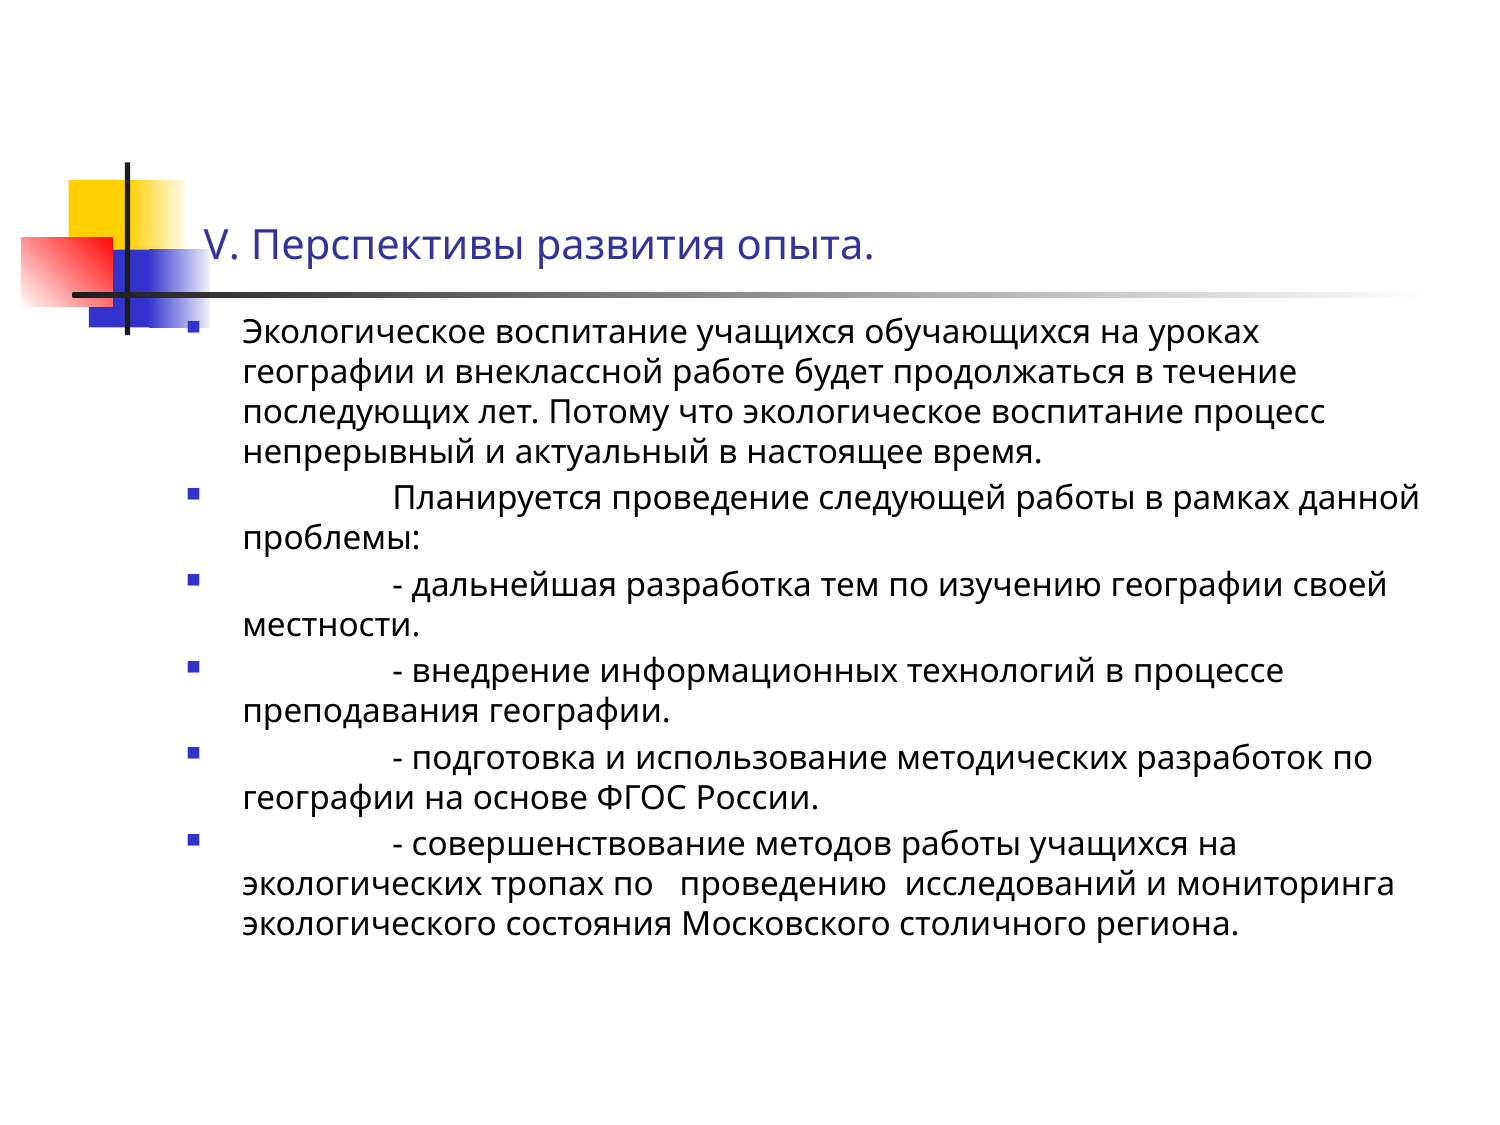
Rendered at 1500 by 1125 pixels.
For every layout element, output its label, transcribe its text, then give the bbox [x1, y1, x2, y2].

title V. Перспективы развития опыта. [188, 34, 1468, 276]
list Экологическое воспитание учащихся обучающихся на уроках географии и внеклассной работе будет продолжаться в течение последующих лет. Потому что экологическое воспитание процесс непрерывный и актуальный в настоящее время. Планируется проведение следующей работы в рамках данной проблемы: - дальнейшая разработка тем по изучению географии своей местности. - внедрение информационных технологий в процессе преподавания географии. - подготовка и использование методических разработок по географии на основе ФГОС России. - совершенствование методов работы учащихся на экологических тропах по проведению исследований и мониторинга экологического состояния Московского столичного региона. [170, 302, 1447, 1059]
